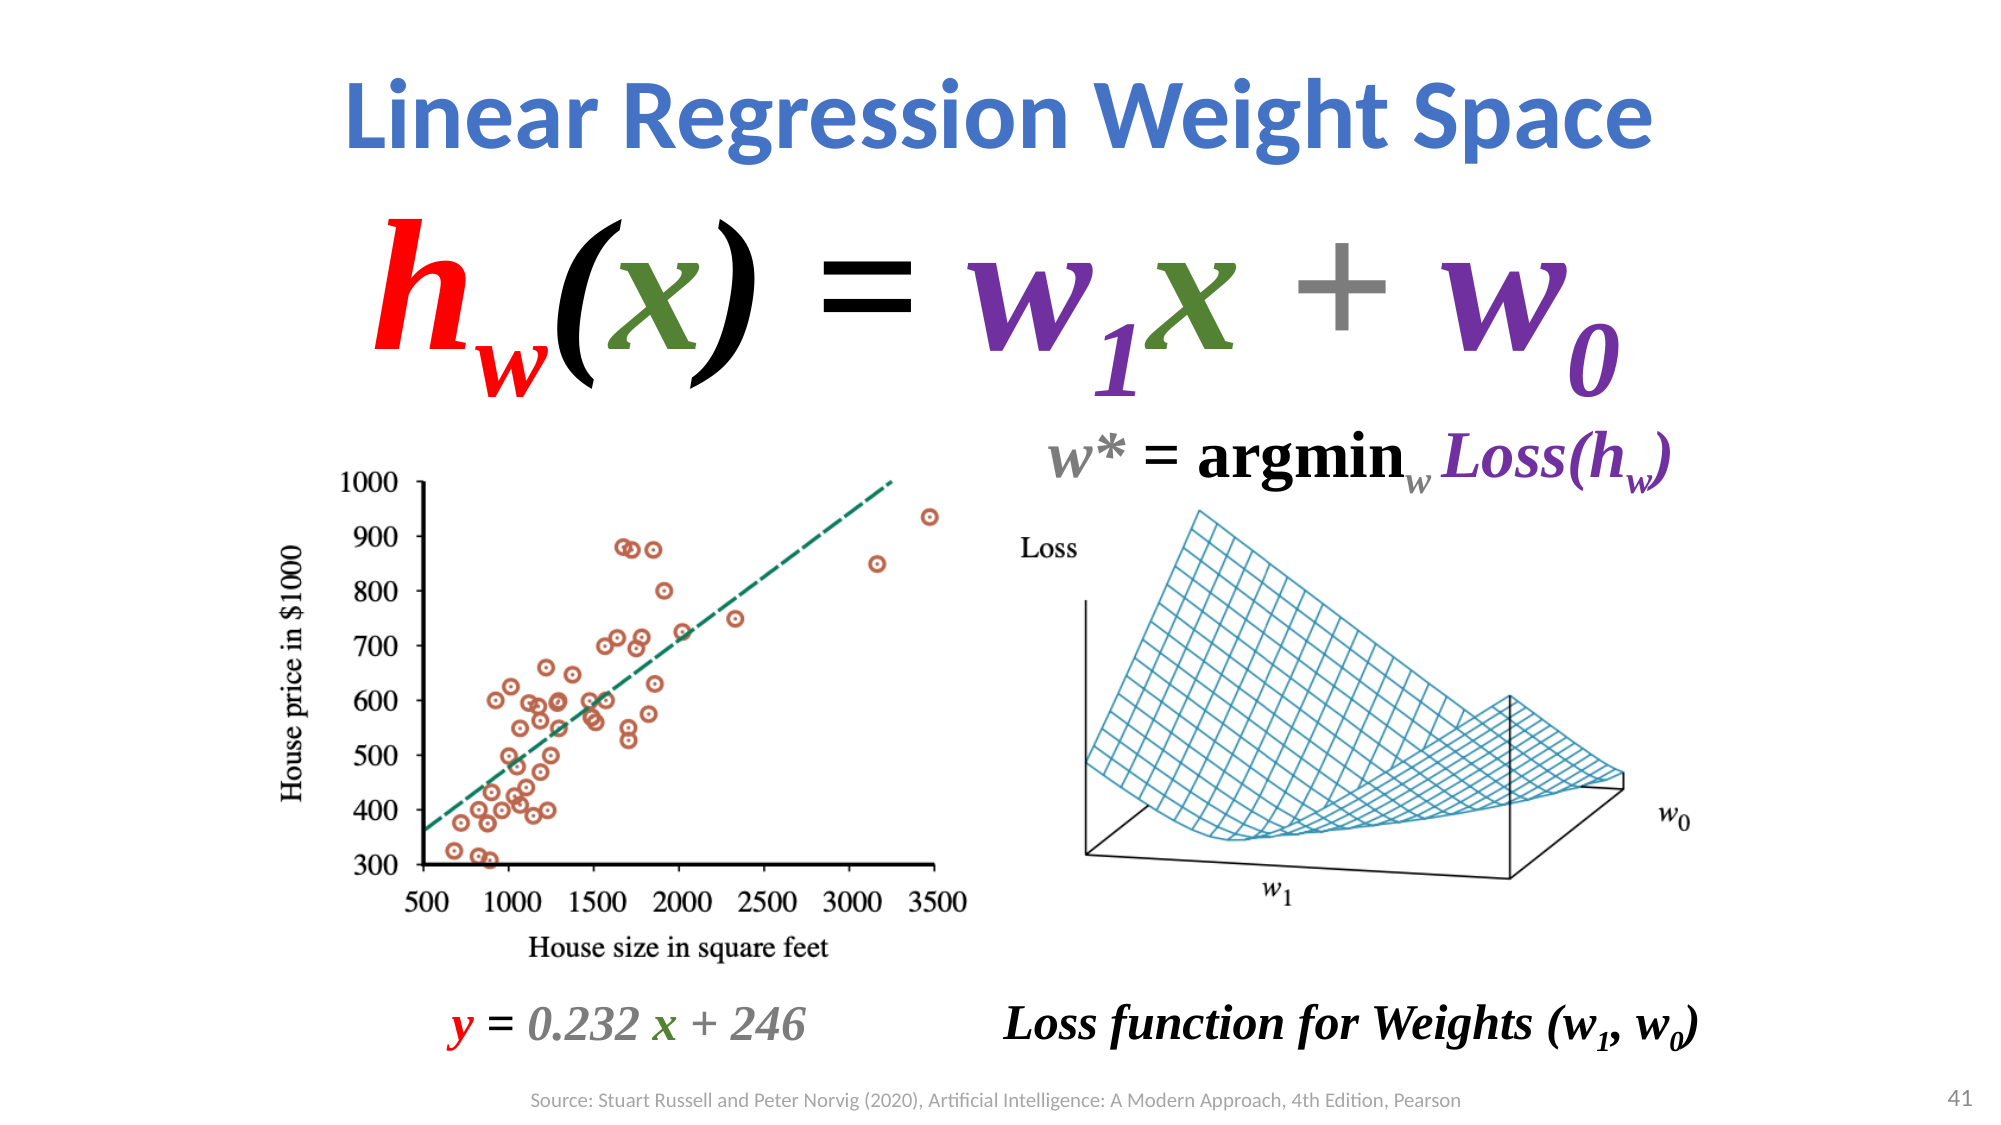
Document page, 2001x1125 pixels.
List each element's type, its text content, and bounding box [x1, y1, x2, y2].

text_box hw(x) = w1x + w0 [356, 154, 1637, 426]
text_box Loss function for Weights (w1, w0) [988, 981, 1716, 1065]
slide_number 41 [1830, 1076, 1989, 1116]
text_box Source: Stuart Russell and Peter Norvig (2020), Artificial Intelligence: A Modern Approach, 4th Edition, Pearson [423, 1079, 1570, 1119]
text_box w* = argminw Loss(hw) [1033, 402, 1690, 448]
picture [269, 448, 1697, 976]
text_box y = 0.232 x + 246 [436, 982, 821, 1058]
title Linear Regression Weight Space [303, 20, 1697, 197]
